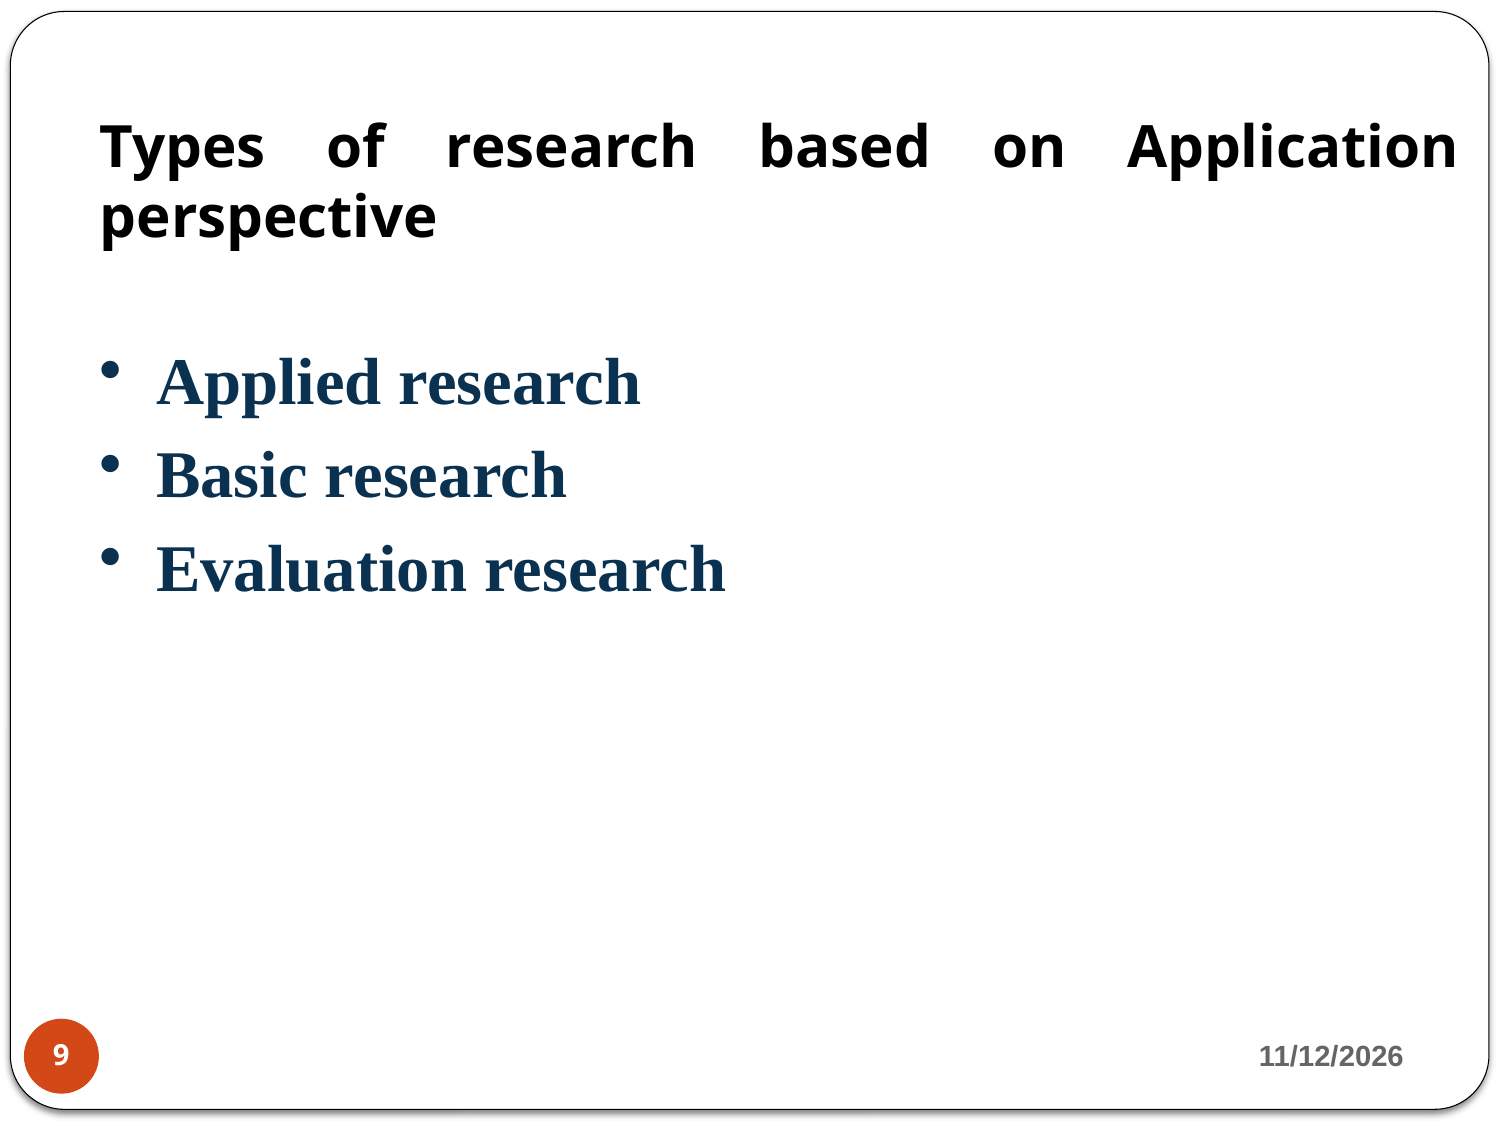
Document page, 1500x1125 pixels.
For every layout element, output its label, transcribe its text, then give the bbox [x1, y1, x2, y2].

list Types of research based on Application perspective Applied research Basic research Evaluation research [84, 101, 1475, 852]
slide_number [1012, 1015, 1419, 1094]
slide_number 9 [23, 1018, 99, 1094]
